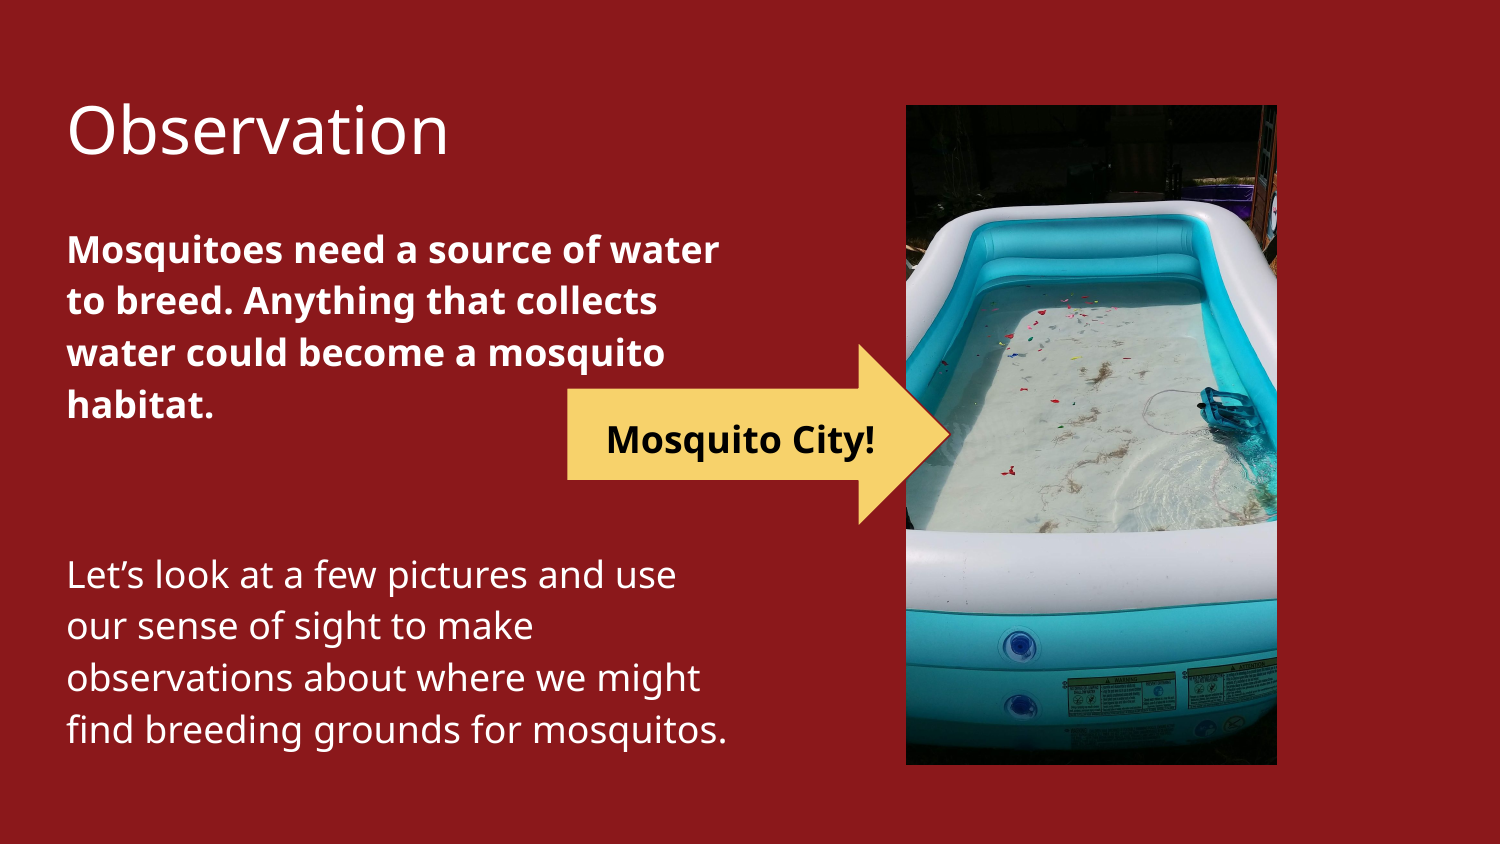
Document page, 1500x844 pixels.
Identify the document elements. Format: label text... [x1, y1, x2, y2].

text_box [566, 341, 900, 528]
text_box Mosquito City! [590, 400, 900, 476]
list Mosquitoes need a source of water to breed. Anything that collects water could become a mosquito habitat. Let’s look at a few pictures and use our sense of sight to make observations about where we might find breeding grounds for mosquitos. [51, 203, 760, 765]
title Observation [51, 72, 1449, 167]
picture [905, 104, 1277, 765]
